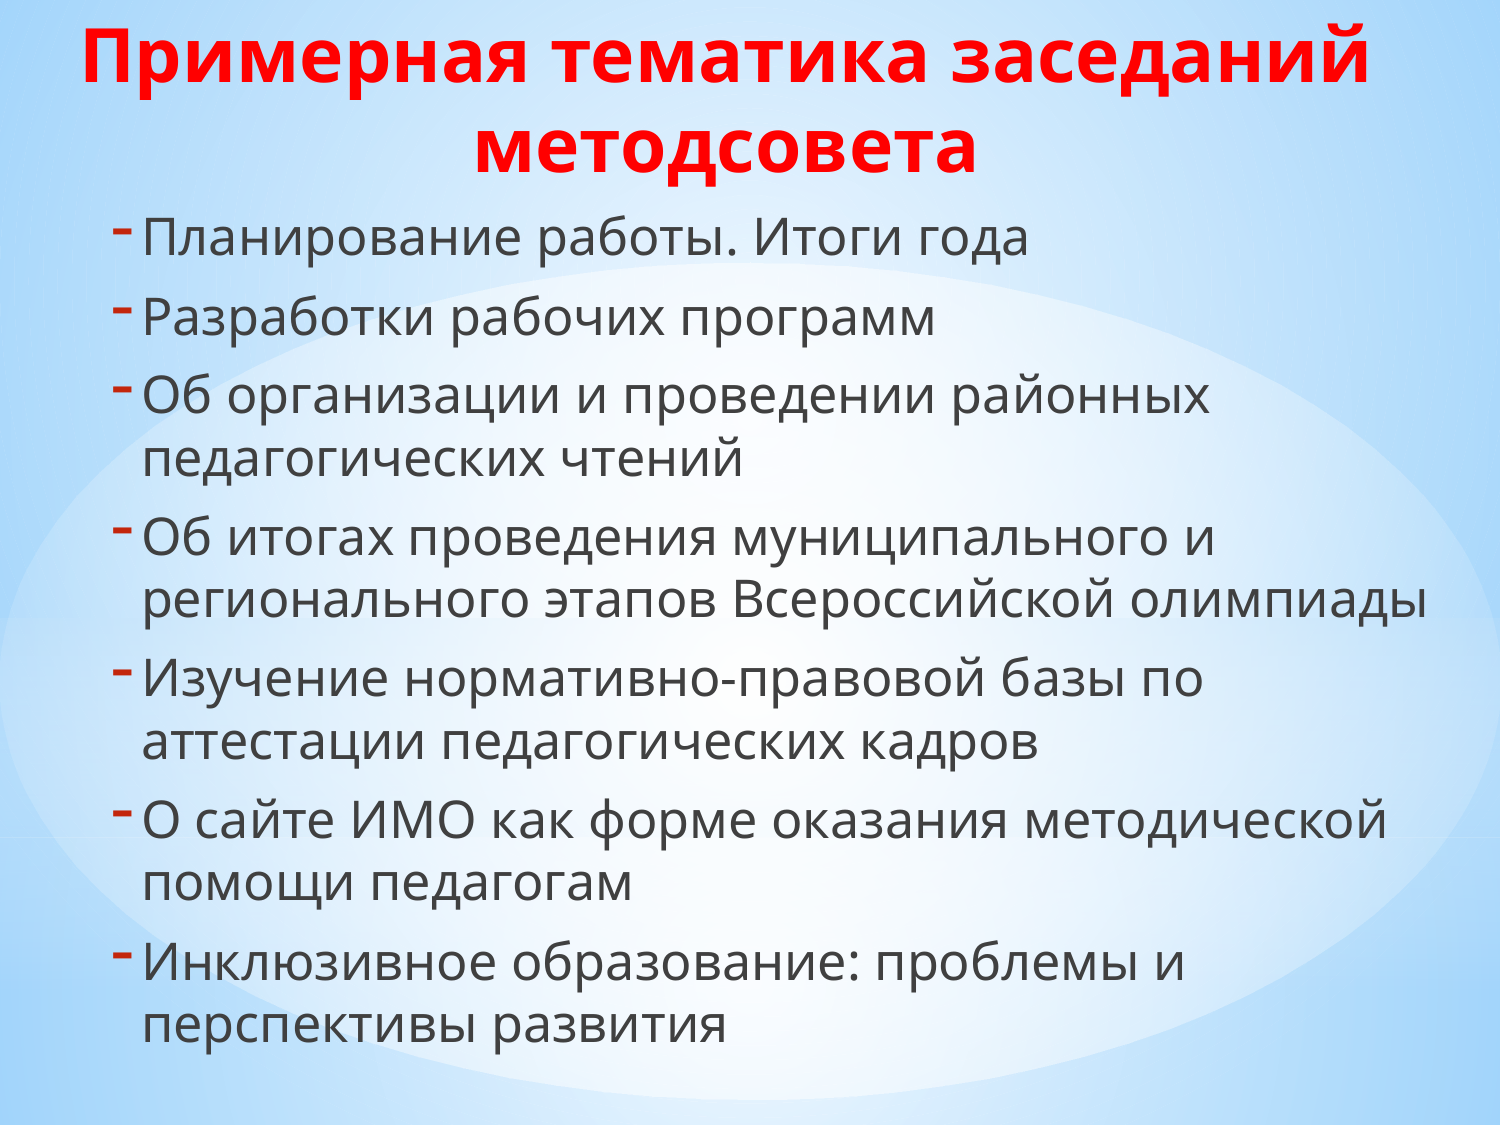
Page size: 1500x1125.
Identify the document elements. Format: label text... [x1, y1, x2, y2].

title Примерная тематика заседаний методсовета [41, 0, 1412, 188]
list Планирование работы. Итоги года Разработки рабочих программ Об организации и проведении районных педагогических чтений Об итогах проведения муниципального и регионального этапов Всероссийской олимпиады Изучение нормативно-правовой базы по аттестации педагогических кадров О сайте ИМО как форме оказания методической помощи педагогам Инклюзивное образование: проблемы и перспективы развития [88, 196, 1483, 1106]
